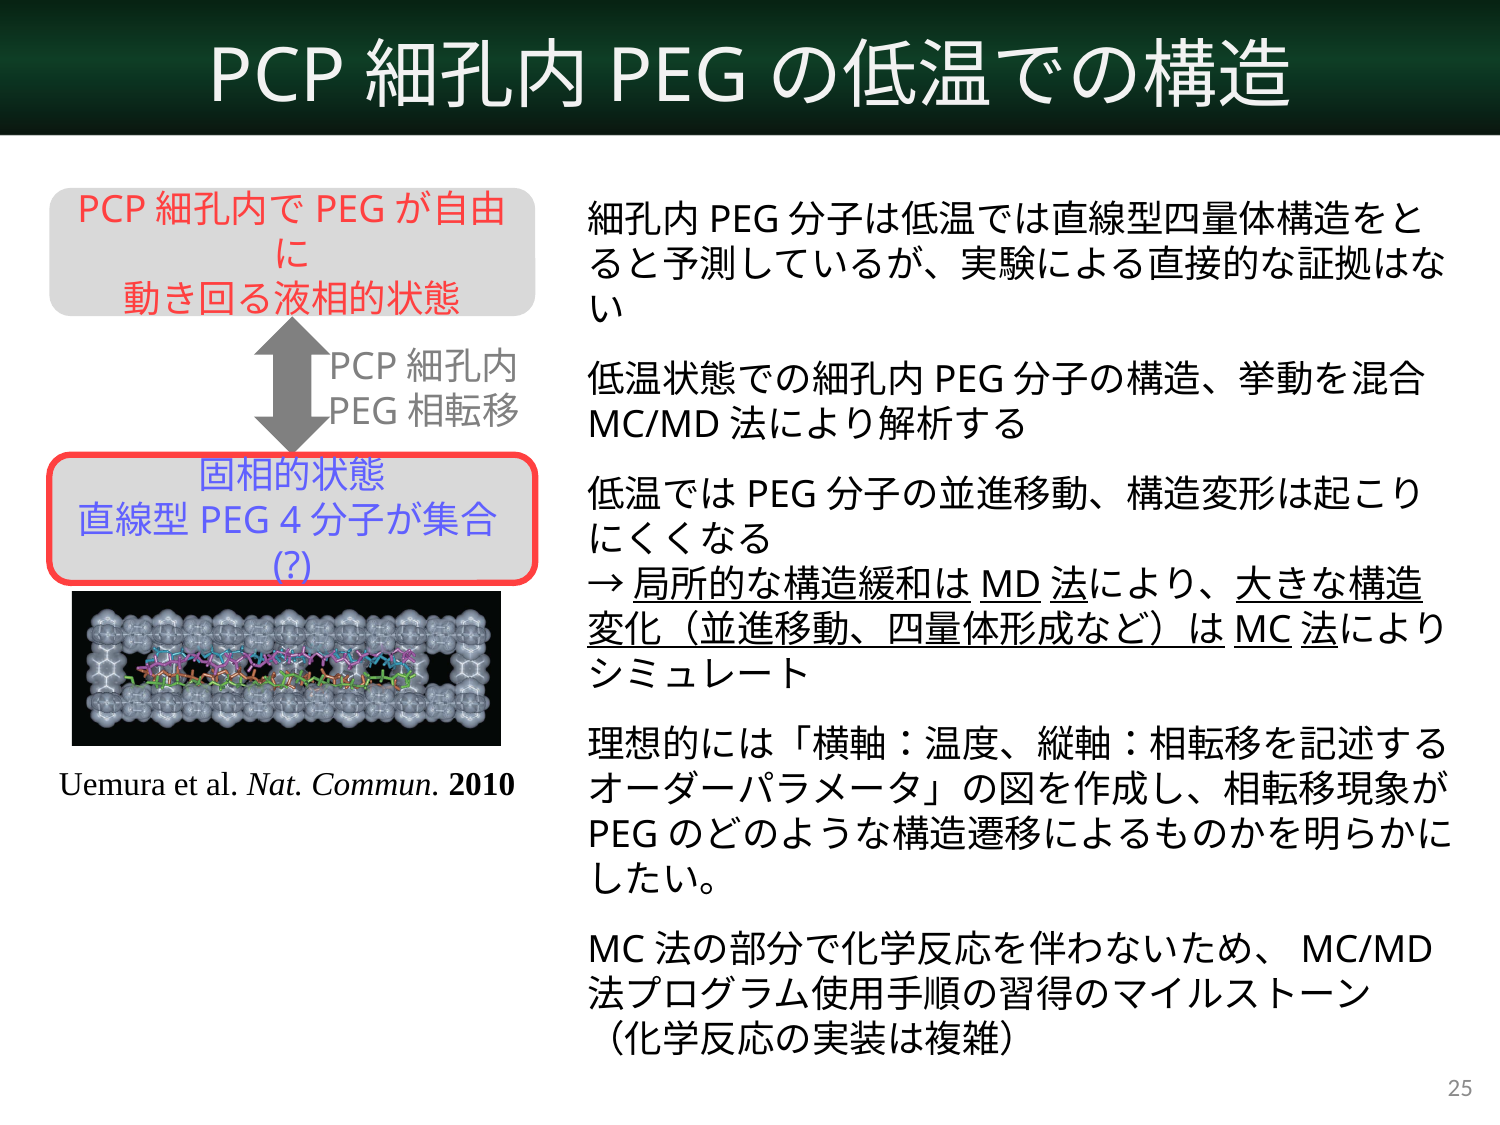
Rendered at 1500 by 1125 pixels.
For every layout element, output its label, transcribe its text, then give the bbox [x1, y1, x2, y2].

text_box 固相的状態 直線型PEG 4分子が集合(?) [48, 453, 537, 584]
text_box 細孔内PEG分子は低温では直線型四量体構造をとると予測しているが、実験による直接的な証拠はない 低温状態での細孔内PEG分子の構造、挙動を混合MC/MD法により解析する 低温ではPEG分子の並進移動、構造変形は起こりにくくなる → 局所的な構造緩和はMD法により、大きな構造変化（並進移動、四量体形成など）はMC法により シミュレート 理想的には「横軸：温度、縦軸：相転移を記述するオーダーパラメータ」の図を作成し、相転移現象がPEGのどのような構造遷移によるものかを明らかにしたい。 MC法の部分で化学反応を伴わないため、MC/MD法プログラム使用手順の習得のマイルストーン （化学反応の実装は複雑） [572, 187, 1474, 1068]
text_box PCP細孔内でPEGが自由に 動き回る液相的状態 [48, 186, 537, 318]
text_box PCP細孔内 PEG相転移 [291, 334, 557, 440]
text_box [251, 314, 312, 453]
slide_number 25 [1150, 1056, 1489, 1117]
picture [0, 0, 1500, 1125]
title PCP細孔内PEGの低温での構造 [11, 7, 1489, 126]
text_box Uemura et al. Nat. Commun. 2010 [44, 754, 531, 810]
